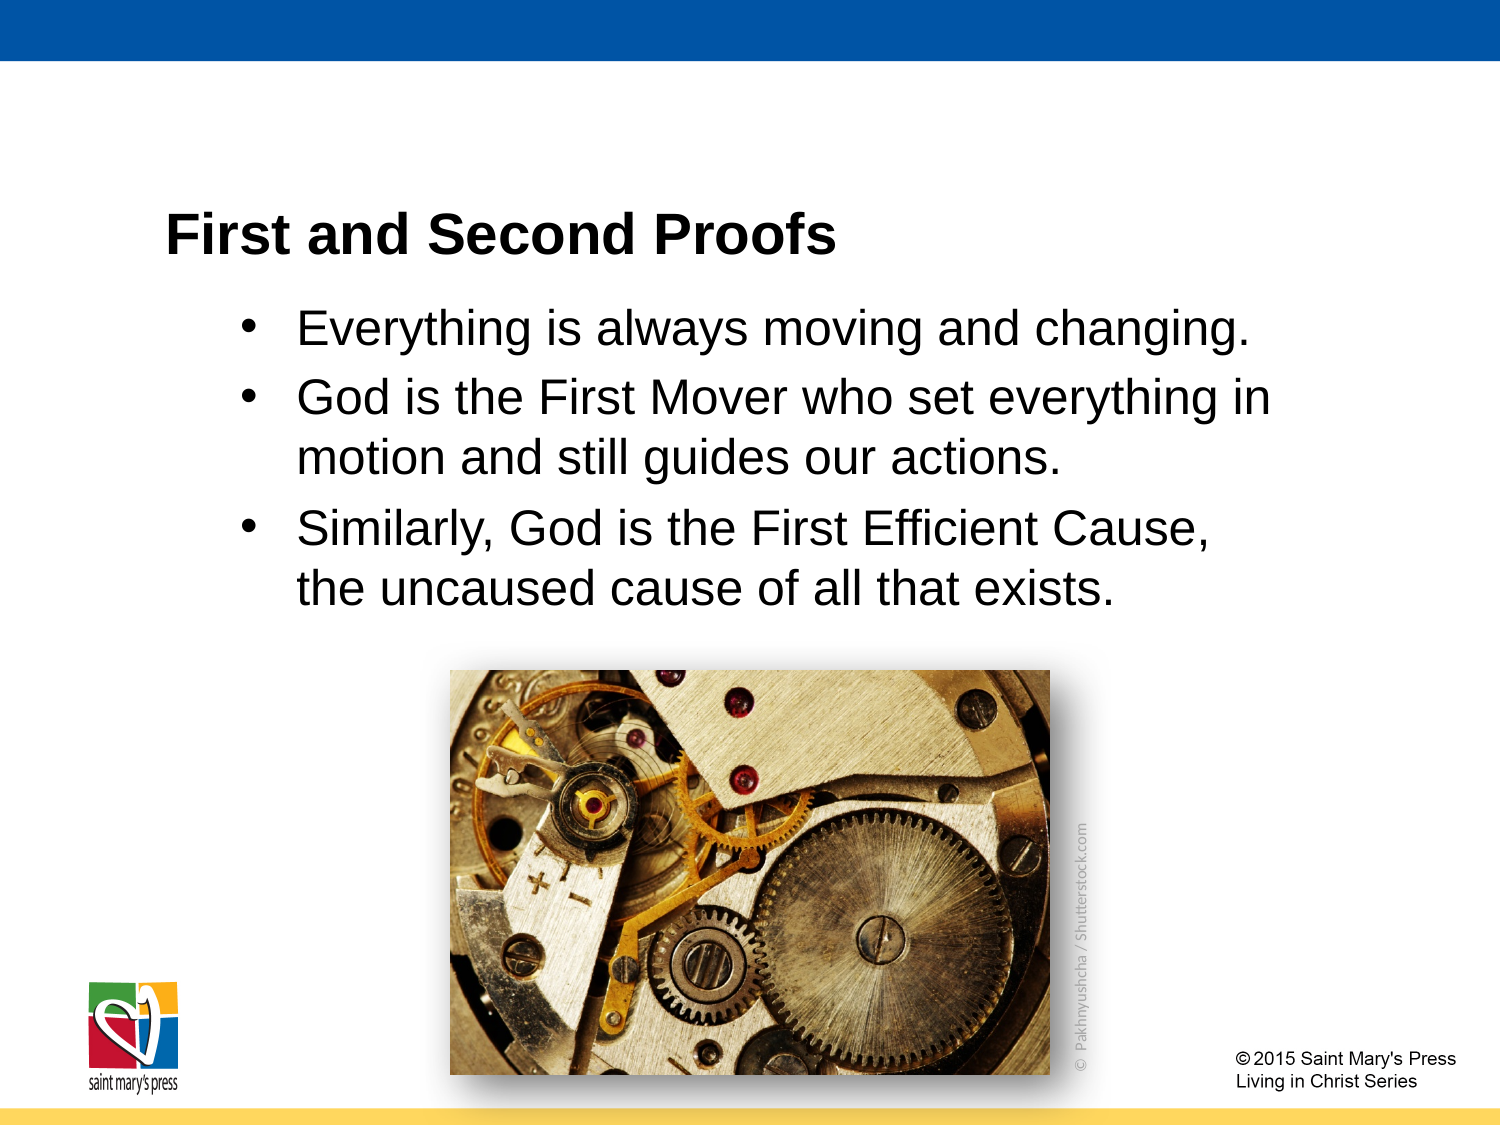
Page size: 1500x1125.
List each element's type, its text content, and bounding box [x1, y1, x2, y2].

text_box © Pakhnyushcha / Shutterstock.com [1062, 537, 1098, 1088]
title First and Second Proofs [150, 187, 1500, 275]
picture [0, 0, 1500, 1125]
list Everything is always moving and changing. God is the First Mover who set everything in motion and still guides our actions. Similarly, God is the First Efficient Cause, the uncaused cause of all that exists. [225, 287, 1288, 1005]
